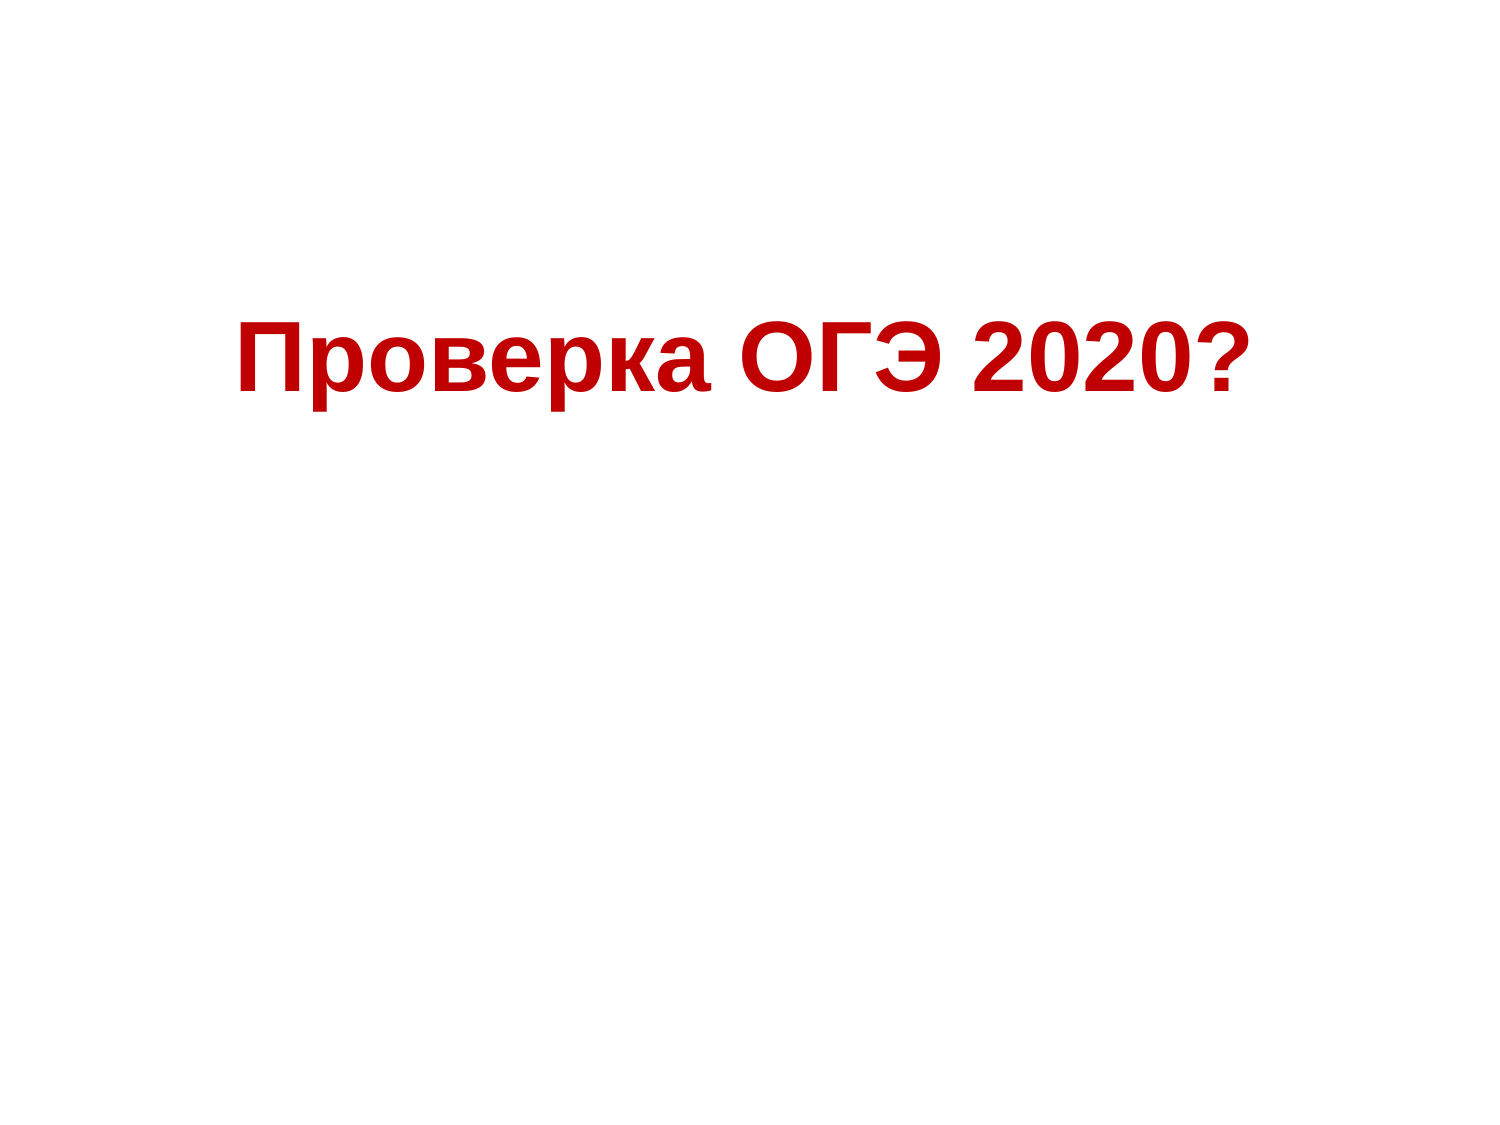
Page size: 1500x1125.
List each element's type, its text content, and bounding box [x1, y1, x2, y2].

title Проверка ОГЭ 2020? [70, 257, 1421, 446]
